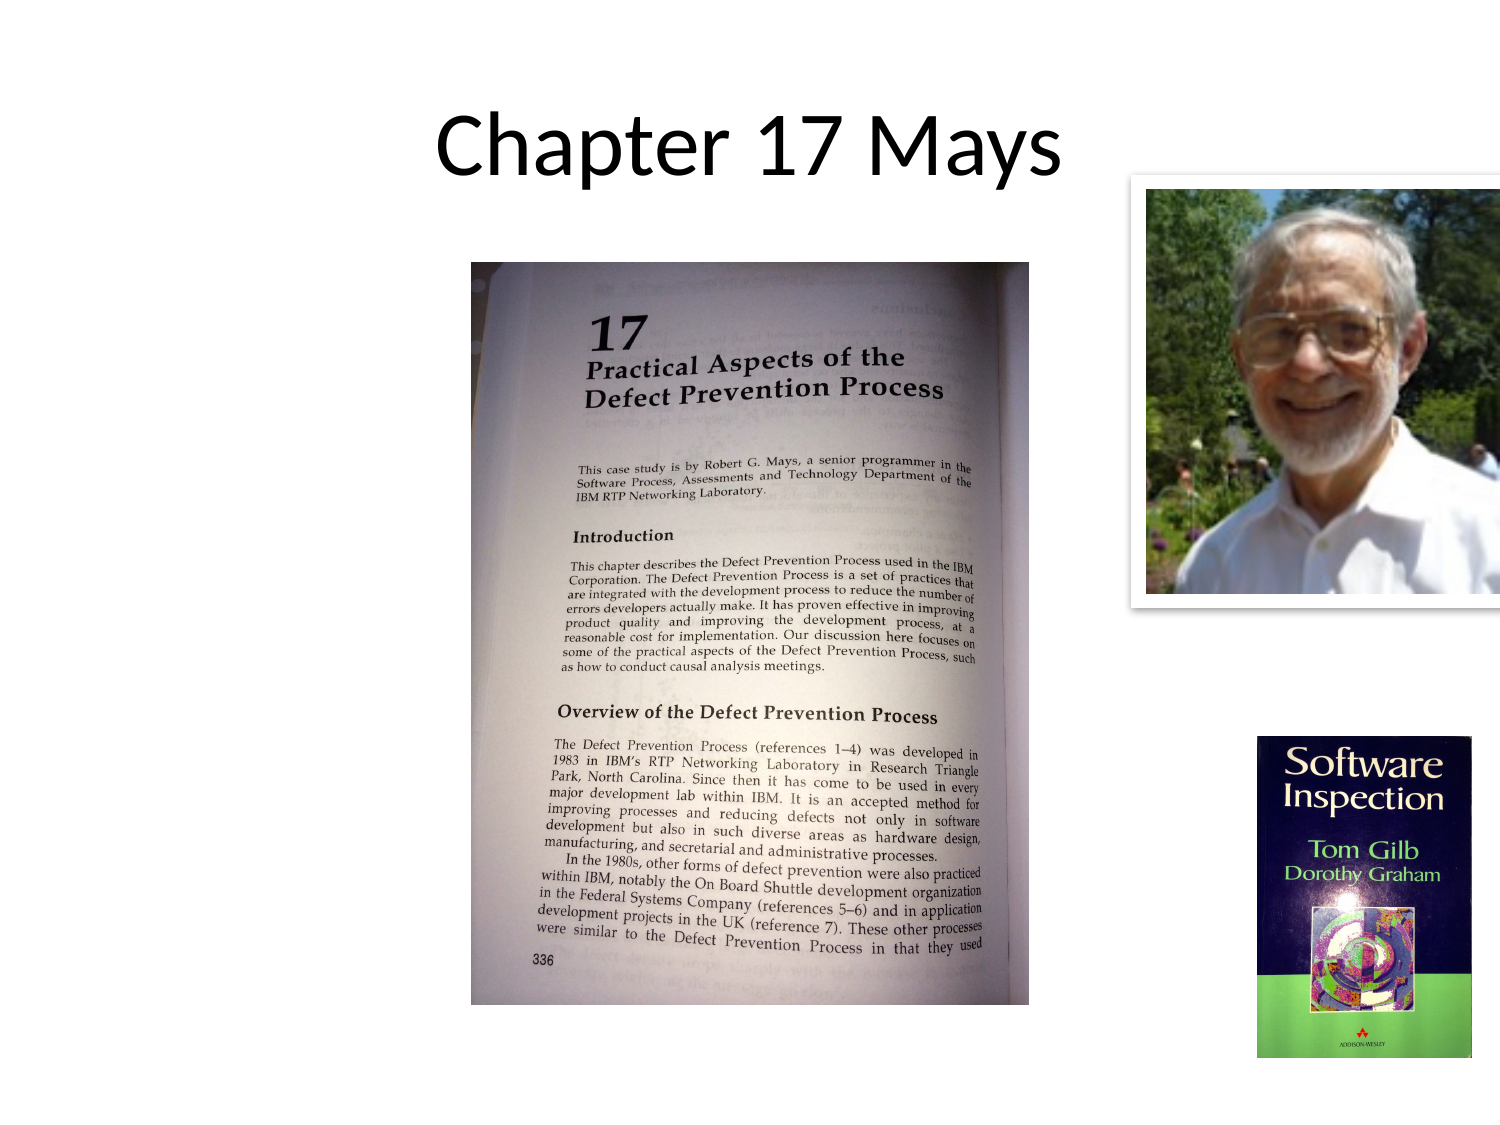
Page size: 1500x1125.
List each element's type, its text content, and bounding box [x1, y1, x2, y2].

picture [1145, 188, 1500, 594]
picture [1257, 736, 1473, 1058]
title Chapter 17 Mays [75, 45, 1425, 233]
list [74, 262, 1426, 1006]
